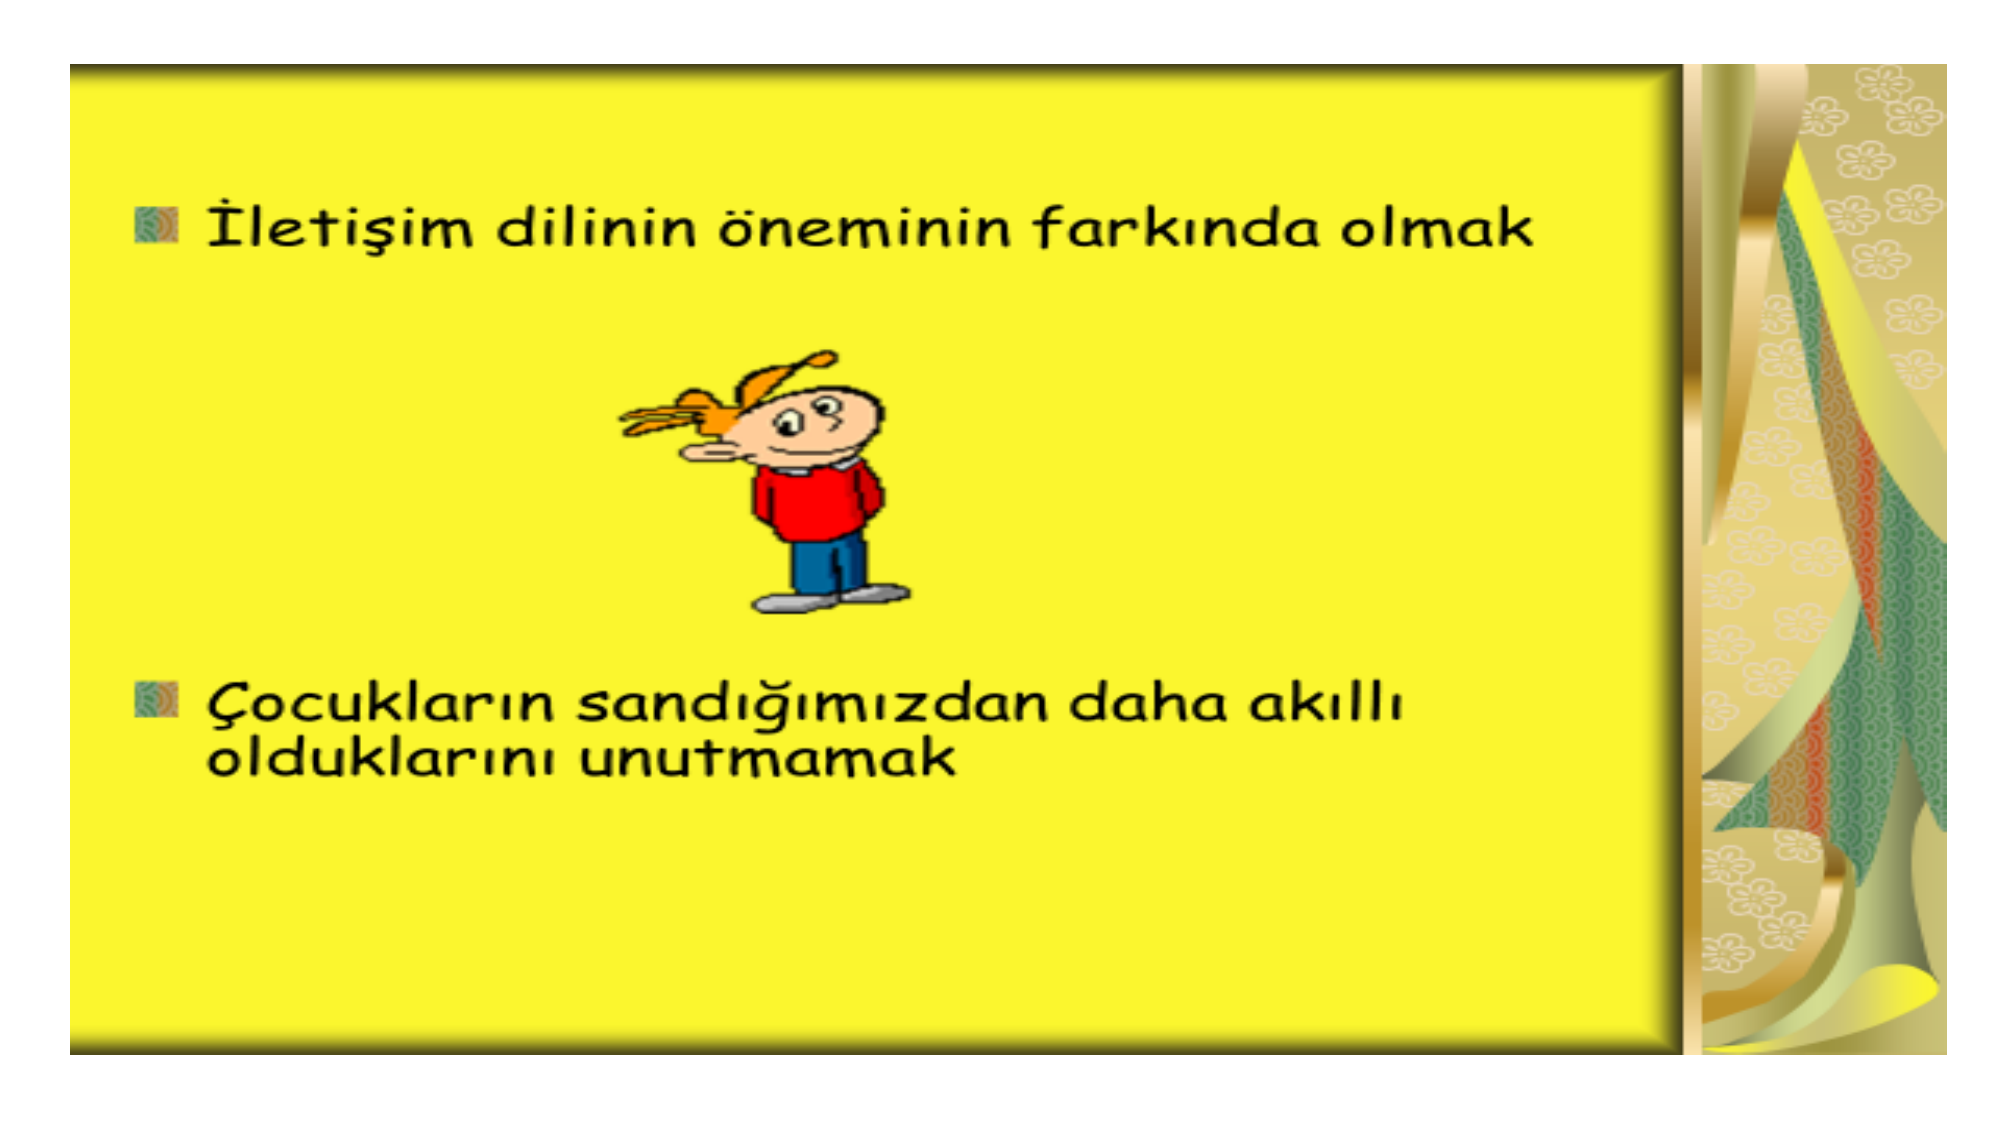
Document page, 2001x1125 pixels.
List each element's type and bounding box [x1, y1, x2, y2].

picture [70, 64, 1947, 1055]
